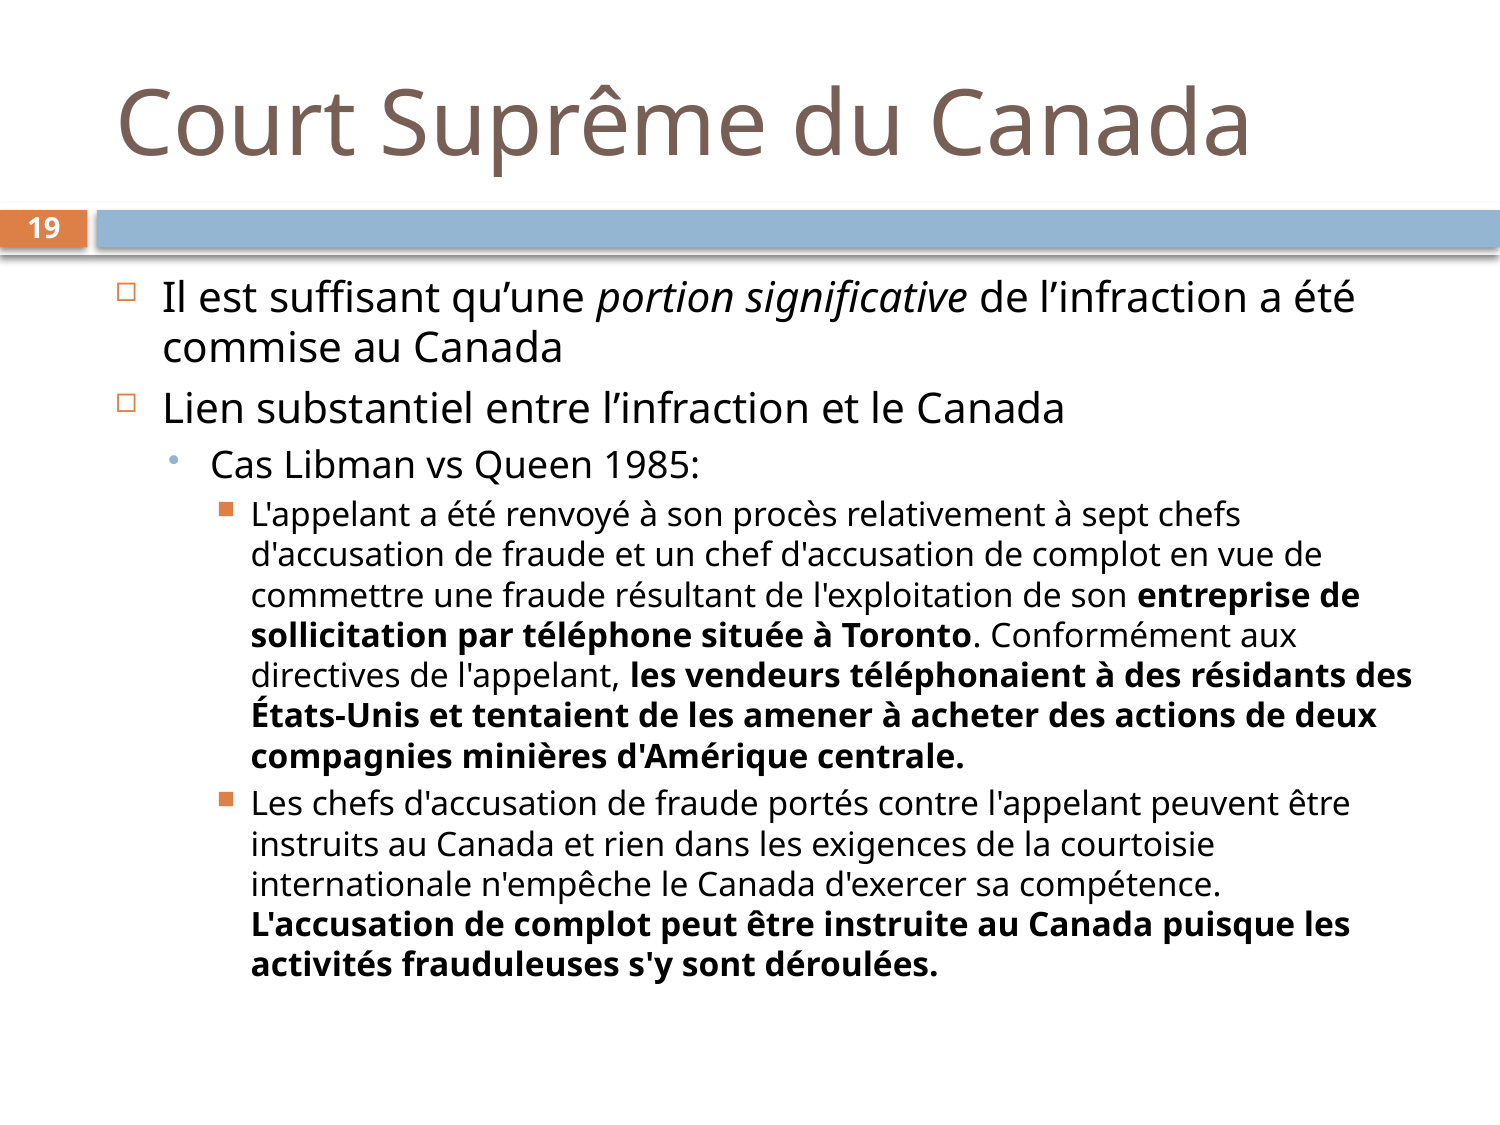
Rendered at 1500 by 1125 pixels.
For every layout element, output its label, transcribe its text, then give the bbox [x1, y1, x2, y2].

slide_number 19 [0, 208, 88, 249]
list Il est suffisant qu’une portion significative de l’infraction a été commise au Canada Lien substantiel entre l’infraction et le Canada Cas Libman vs Queen 1985: L'appelant a été renvoyé à son procès relativement à sept chefs d'accusation de fraude et un chef d'accusation de complot en vue de commettre une fraude résultant de l'exploitation de son entreprise de sollicitation par téléphone située à Toronto. Conformément aux directives de l'appelant, les vendeurs téléphonaient à des résidants des États‑Unis et tentaient de les amener à acheter des actions de deux compagnies minières d'Amérique centrale. Les chefs d'accusation de fraude portés contre l'appelant peuvent être instruits au Canada et rien dans les exigences de la courtoisie internationale n'empêche le Canada d'exercer sa compétence. L'accusation de complot peut être instruite au Canada puisque les activités frauduleuses s'y sont déroulées. [100, 262, 1438, 1000]
title Court Suprême du Canada [100, 37, 1438, 200]
